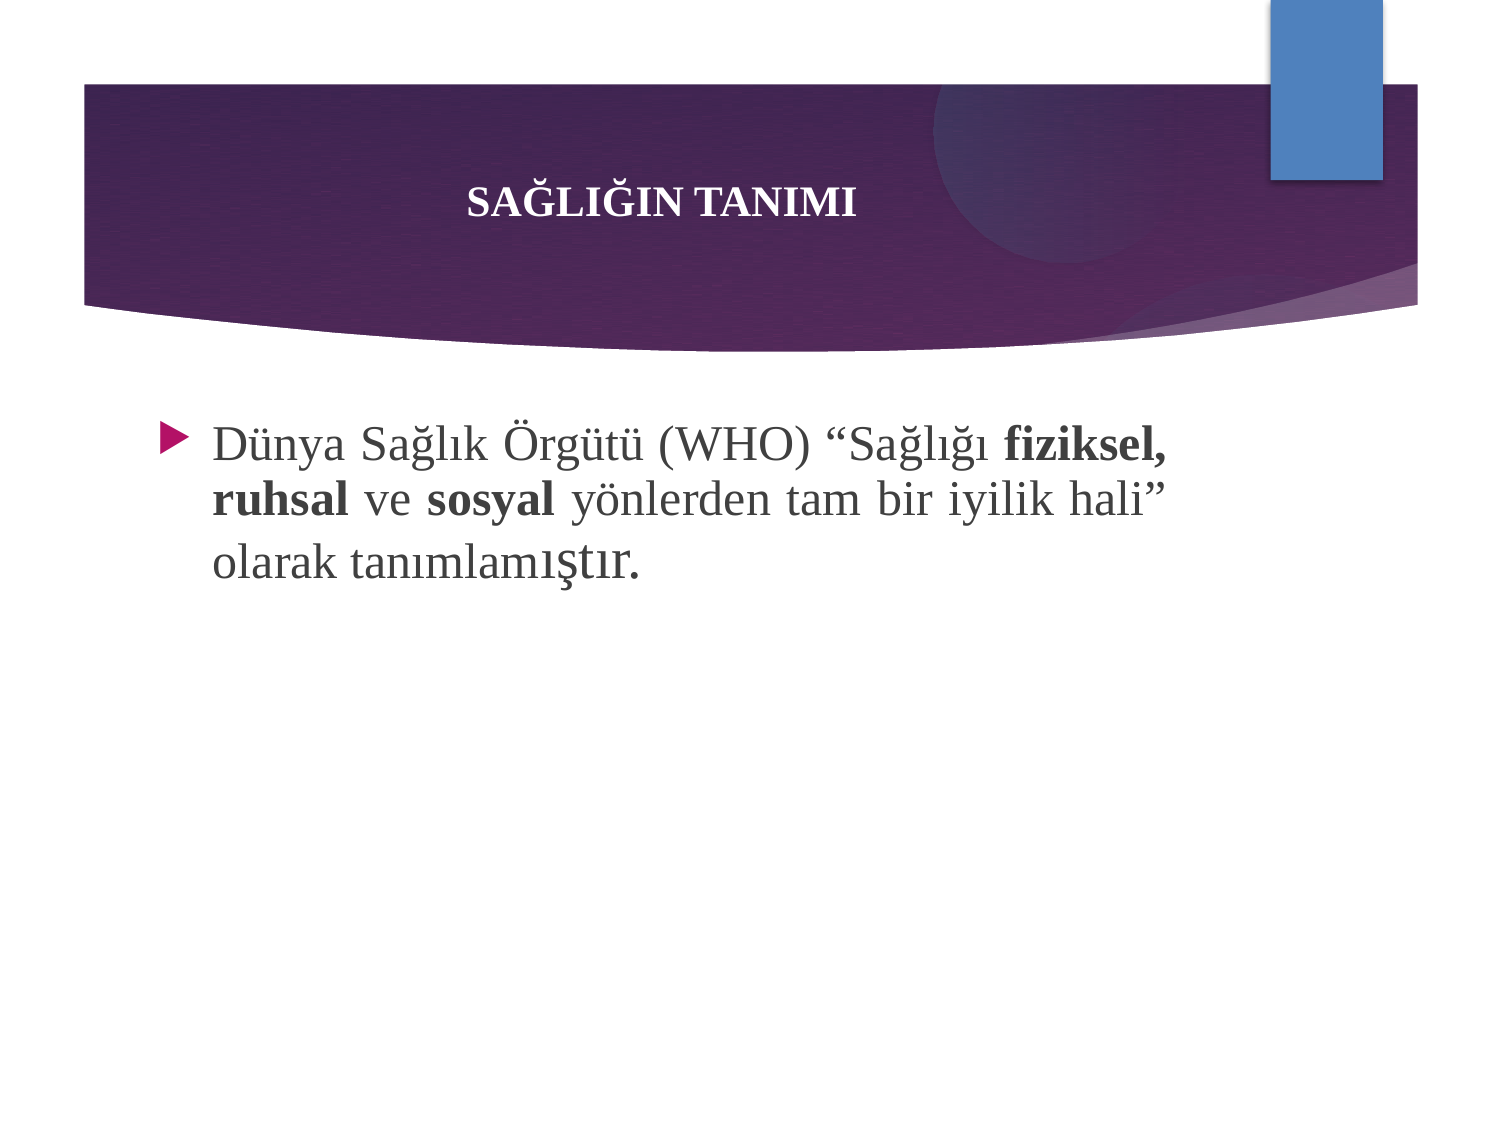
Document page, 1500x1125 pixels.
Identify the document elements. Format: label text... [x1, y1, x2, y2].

text_box Dünya Sağlık Örgütü (WHO) “Sağlığı fiziksel, ruhsal ve sosyal yönlerden tam bir iyilik hali” olarak tanımlamıştır. [141, 408, 1183, 988]
text_box SAĞLIĞIN TANIMI [141, 152, 1183, 269]
picture [85, 85, 1417, 351]
